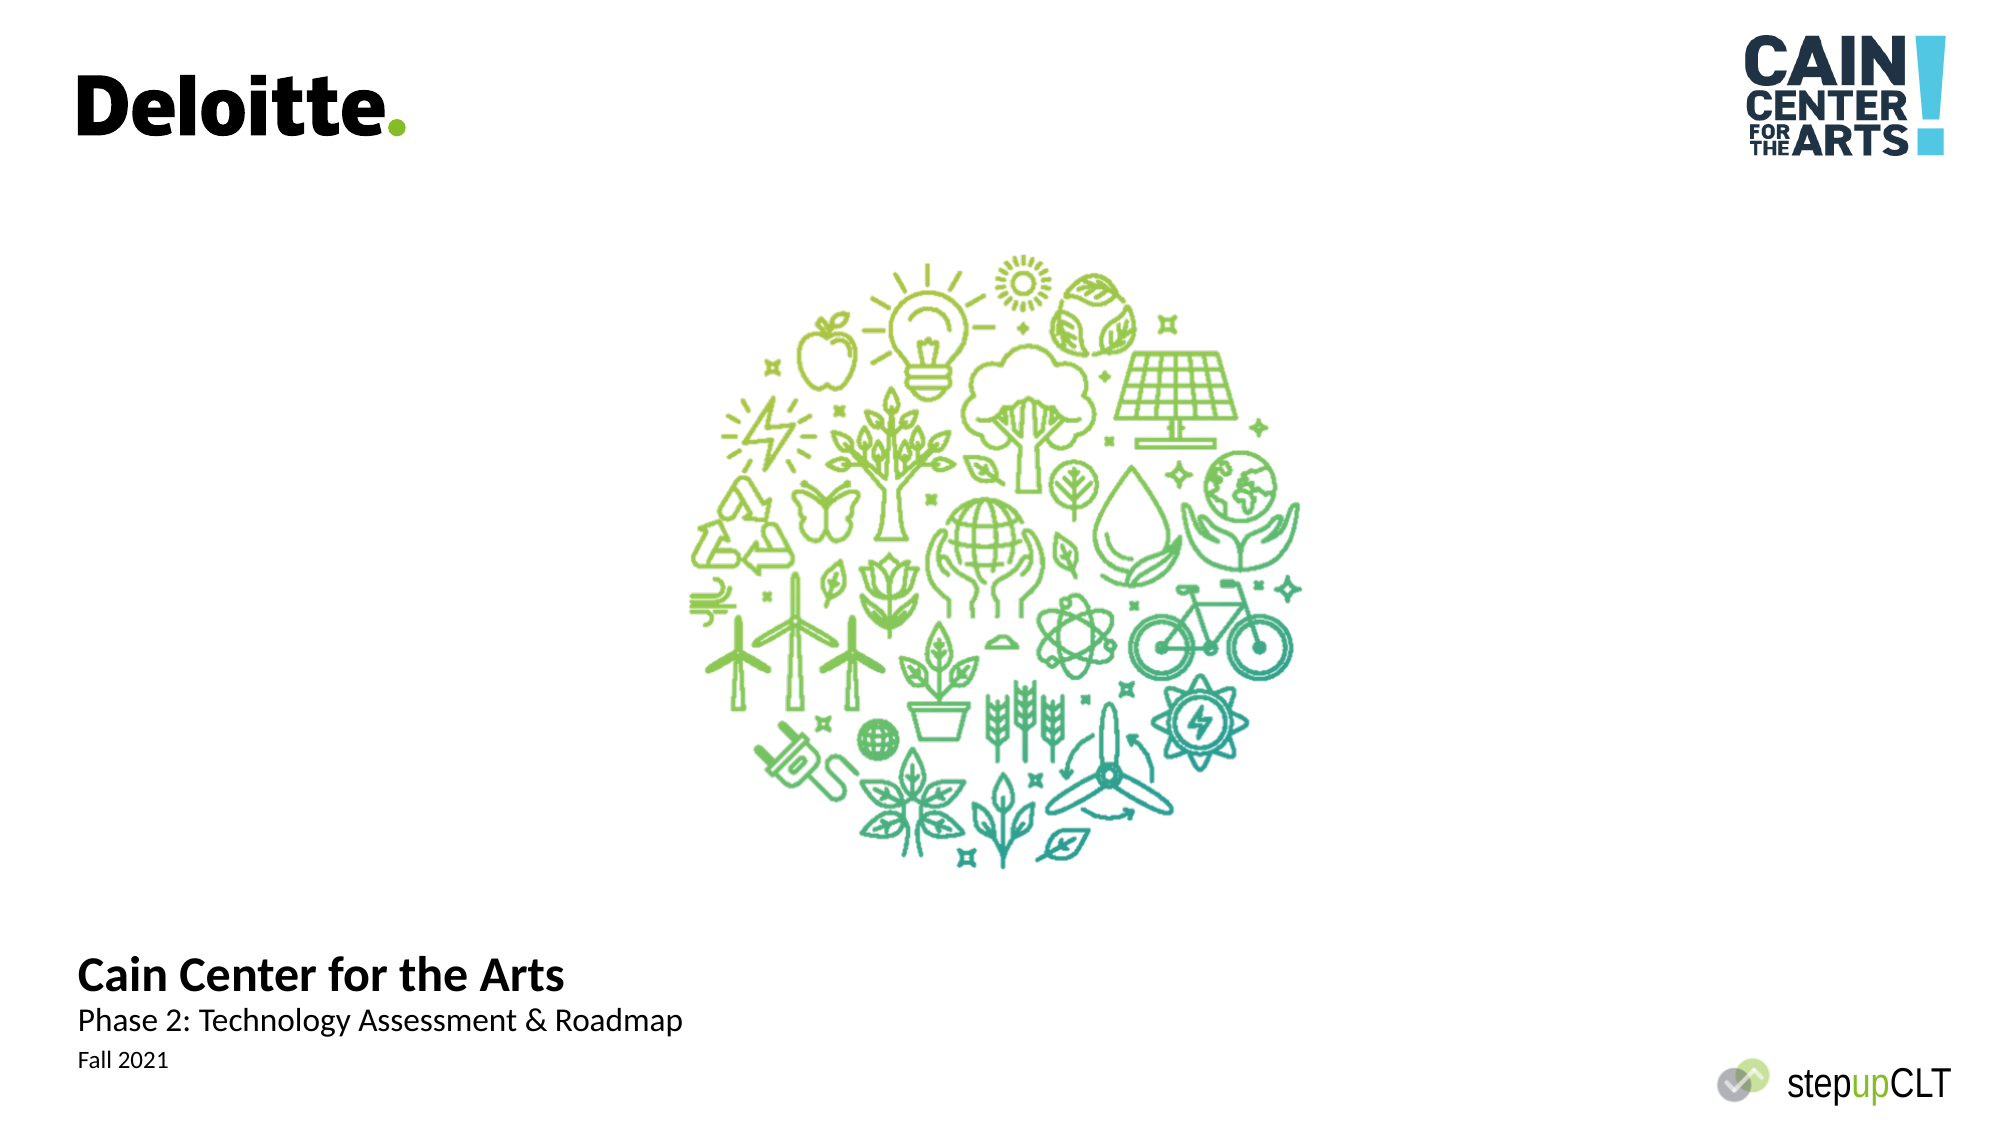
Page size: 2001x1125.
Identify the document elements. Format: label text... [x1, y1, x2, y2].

picture [1712, 1051, 1776, 1105]
picture [1710, 14, 1978, 179]
picture [685, 251, 1306, 874]
title Cain Center for the Arts [77, 941, 996, 995]
list Fall 2021 [77, 1043, 996, 1093]
subtitle Phase 2: Technology Assessment & Roadmap [77, 998, 996, 1042]
